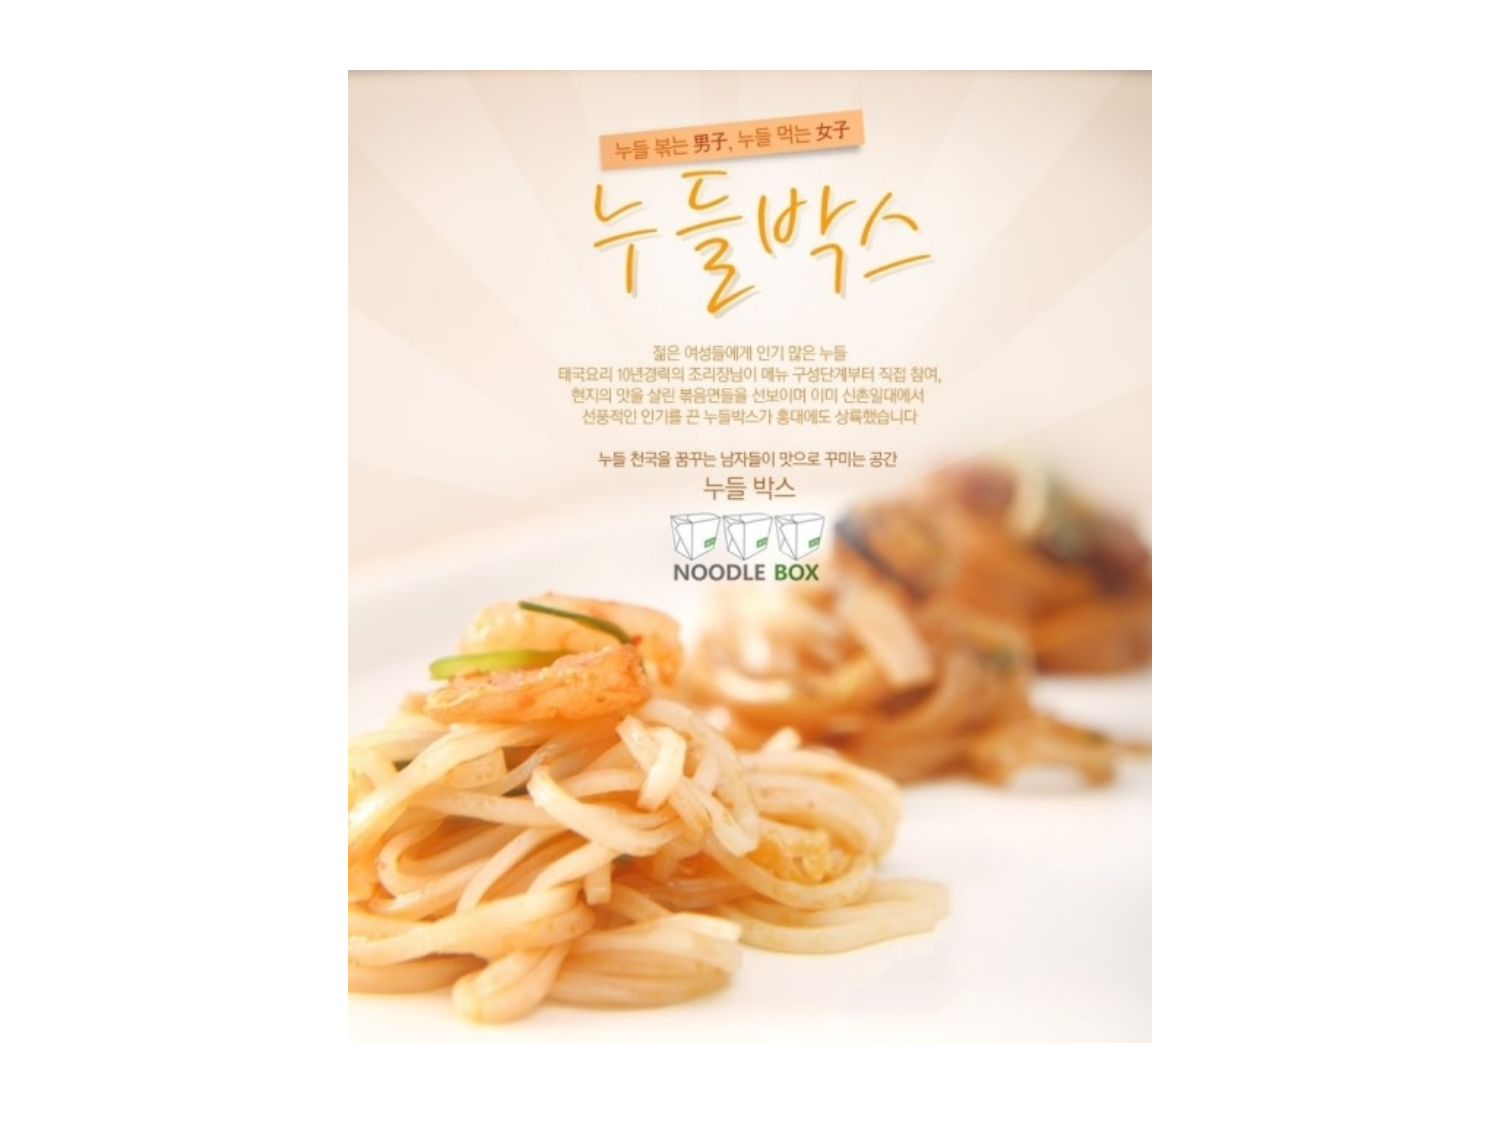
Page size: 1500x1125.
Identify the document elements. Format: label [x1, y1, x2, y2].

list [348, 70, 1152, 1044]
